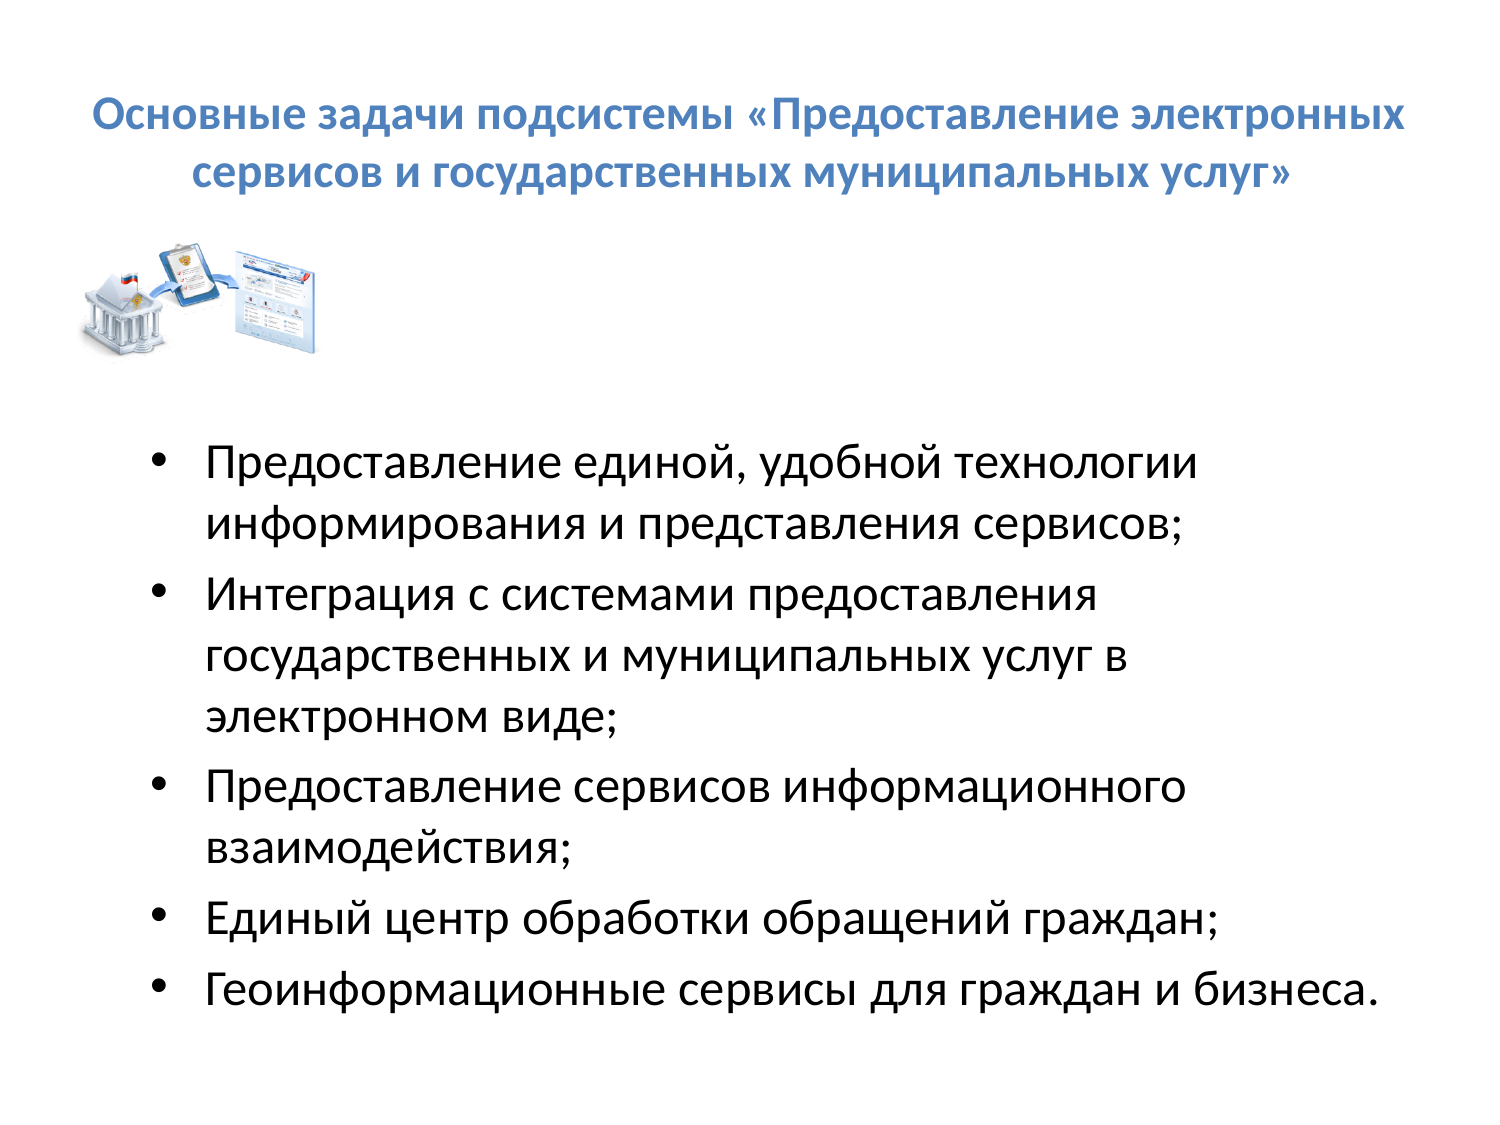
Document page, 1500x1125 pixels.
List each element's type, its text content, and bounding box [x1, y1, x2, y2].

list Предоставление единой, удобной технологии информирования и представления сервисов; Интеграция с системами предоставления государственных и муниципальных услуг в электронном виде; Предоставление сервисов информационного взаимодействия; Единый центр обработки обращений граждан; Геоинформационные сервисы для граждан и бизнеса. [135, 420, 1425, 1024]
title Основные задачи подсистемы «Предоставление электронных сервисов и государственных муниципальных услуг» [75, 45, 1425, 233]
picture [73, 243, 325, 365]
